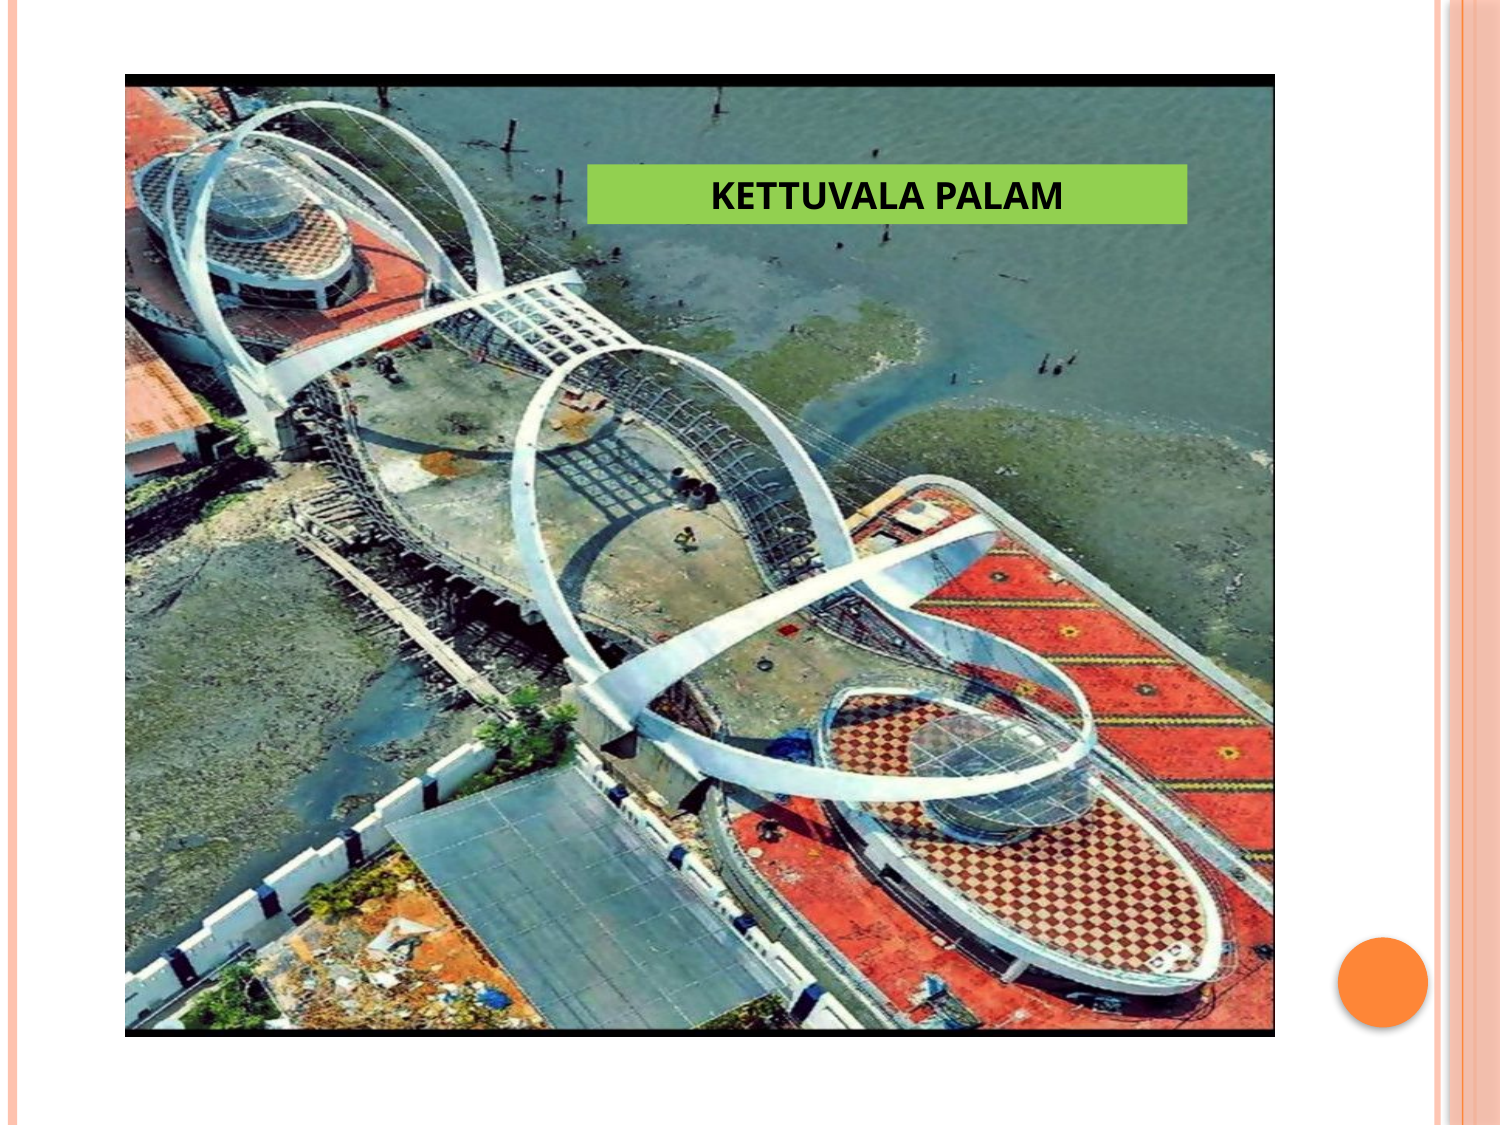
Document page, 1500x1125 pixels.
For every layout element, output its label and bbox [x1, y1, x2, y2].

list [124, 74, 1276, 1038]
